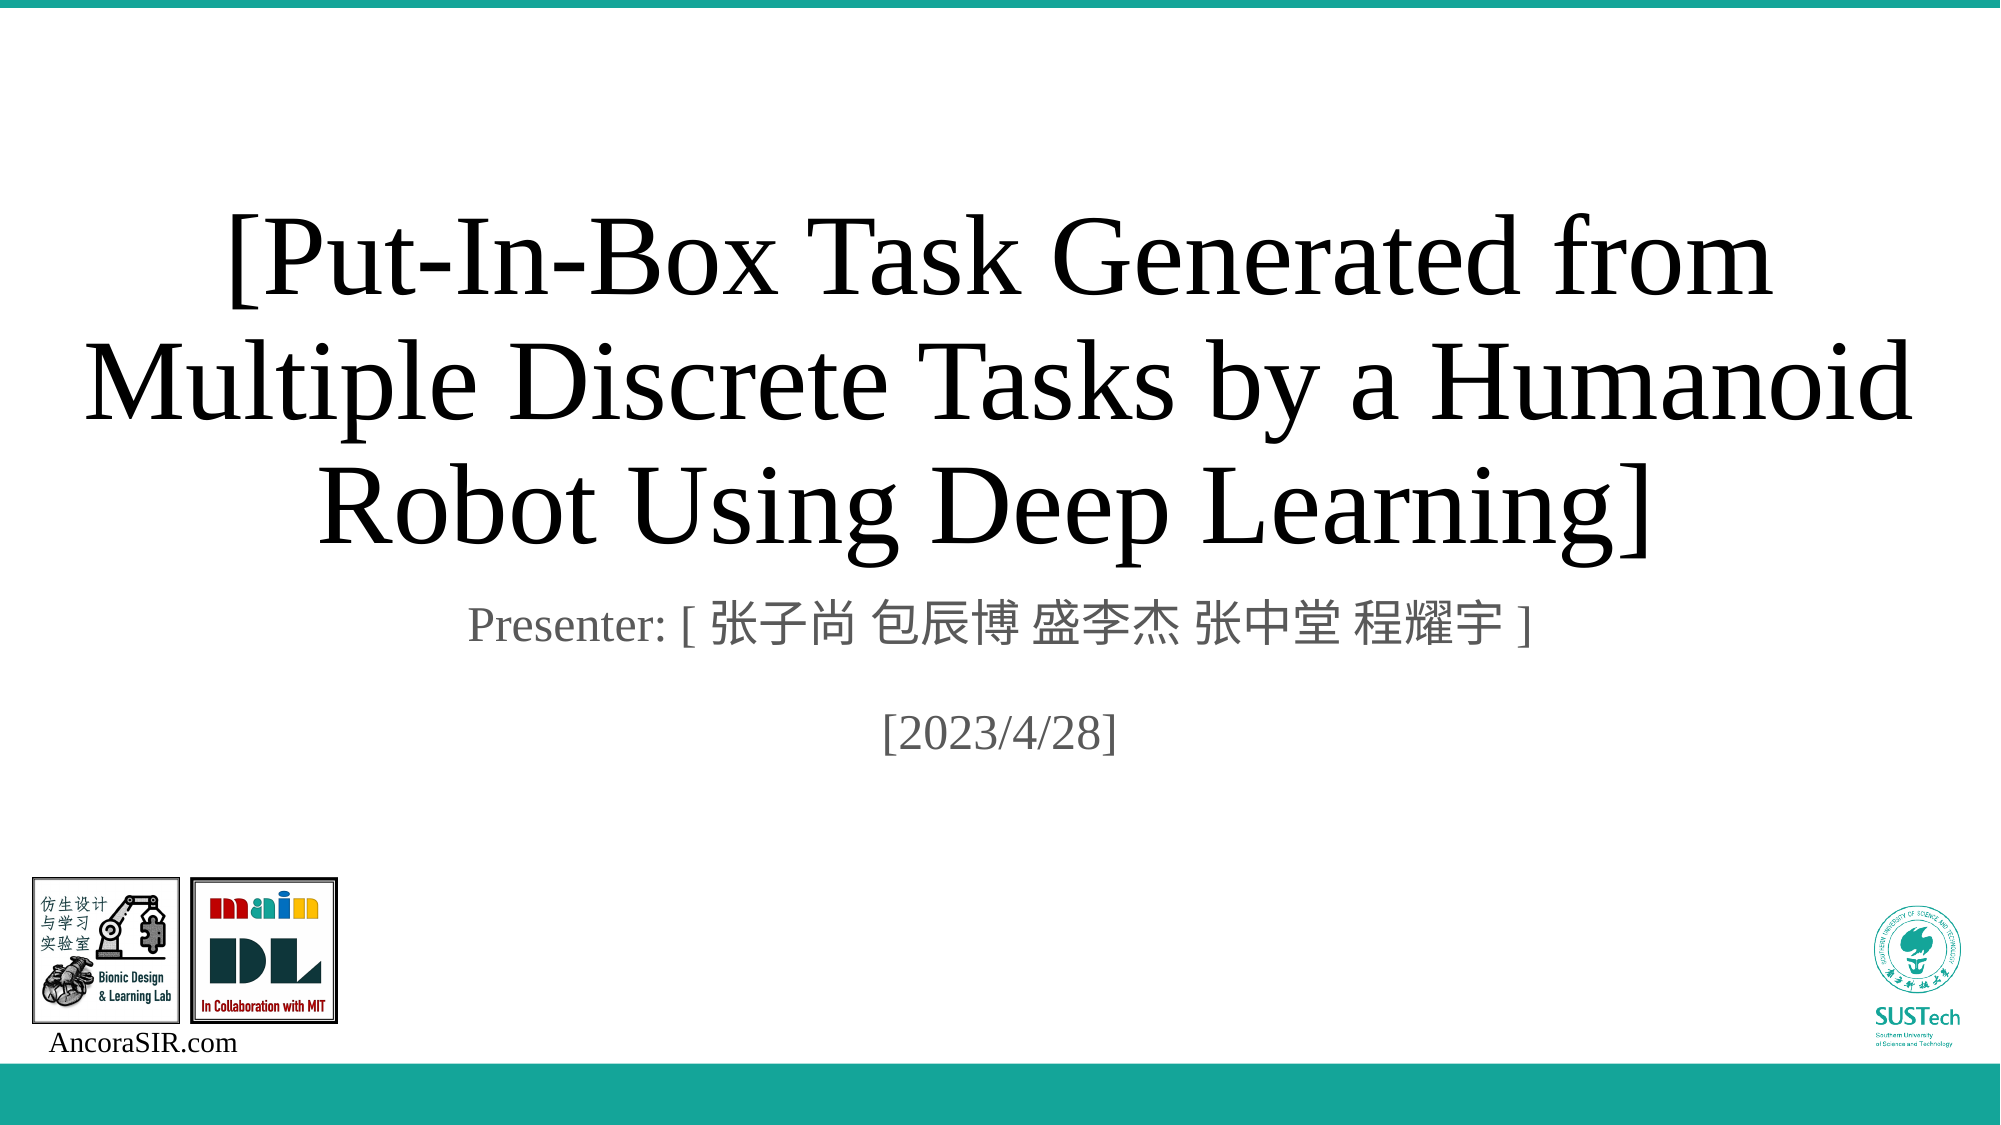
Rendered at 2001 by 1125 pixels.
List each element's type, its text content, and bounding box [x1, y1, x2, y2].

picture [32, 877, 180, 1024]
subtitle Presenter: [张子尚 包辰博 盛李杰 张中堂 程耀宇] [2023/4/28] [146, 590, 1854, 863]
title [Put-In-Box Task Generated from Multiple Discrete Tasks by a Humanoid Robot Using Deep Learning] [32, 184, 1968, 576]
picture [190, 877, 338, 1024]
picture [1873, 904, 1962, 1055]
